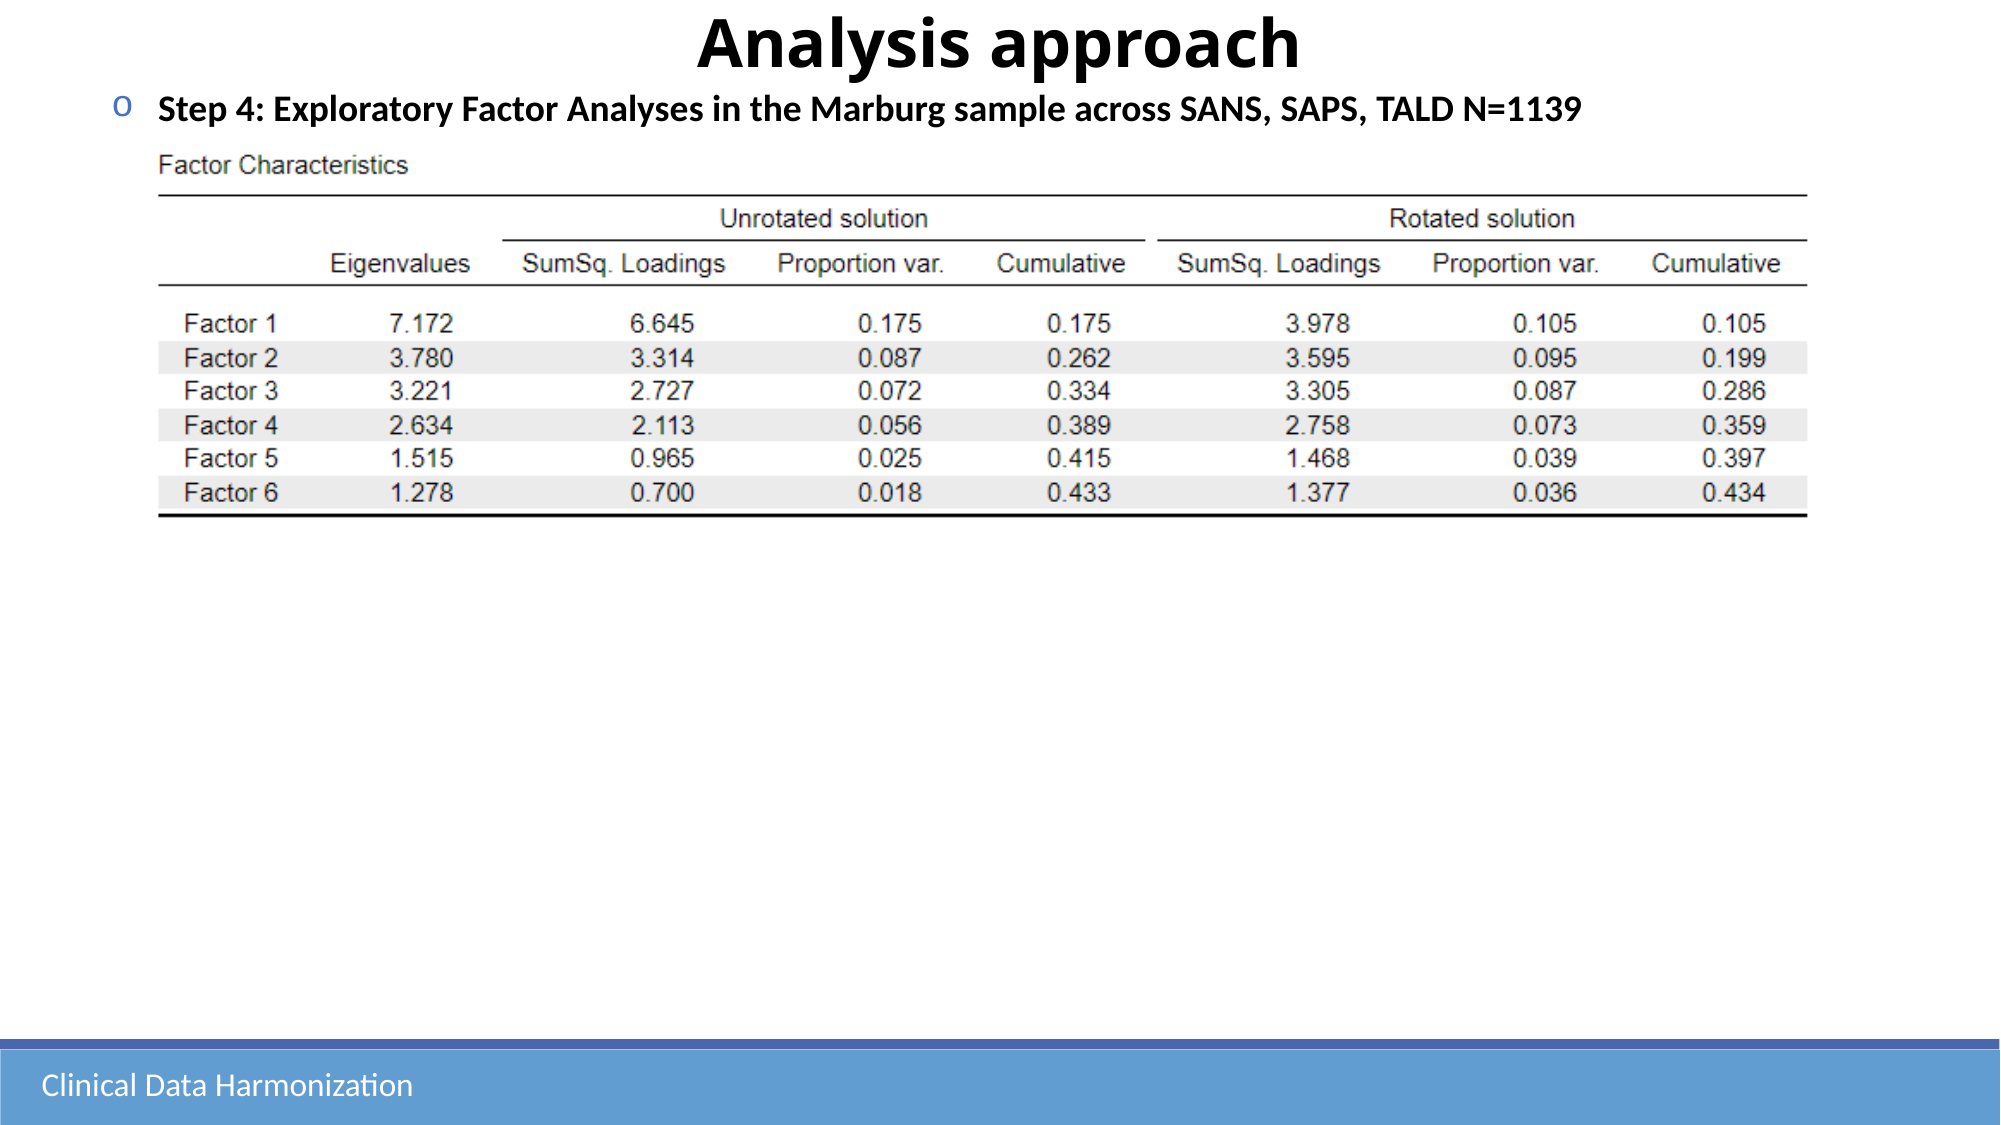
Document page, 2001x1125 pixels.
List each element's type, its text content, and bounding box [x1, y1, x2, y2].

text_box Clinical Data Harmonization [26, 1051, 1129, 1125]
text_box Step 4: Exploratory Factor Analyses in the Marburg sample across SANS, SAPS, TALD N=1139 [96, 76, 1955, 316]
picture [145, 138, 1843, 552]
text_box Analysis approach [0, 0, 2000, 88]
